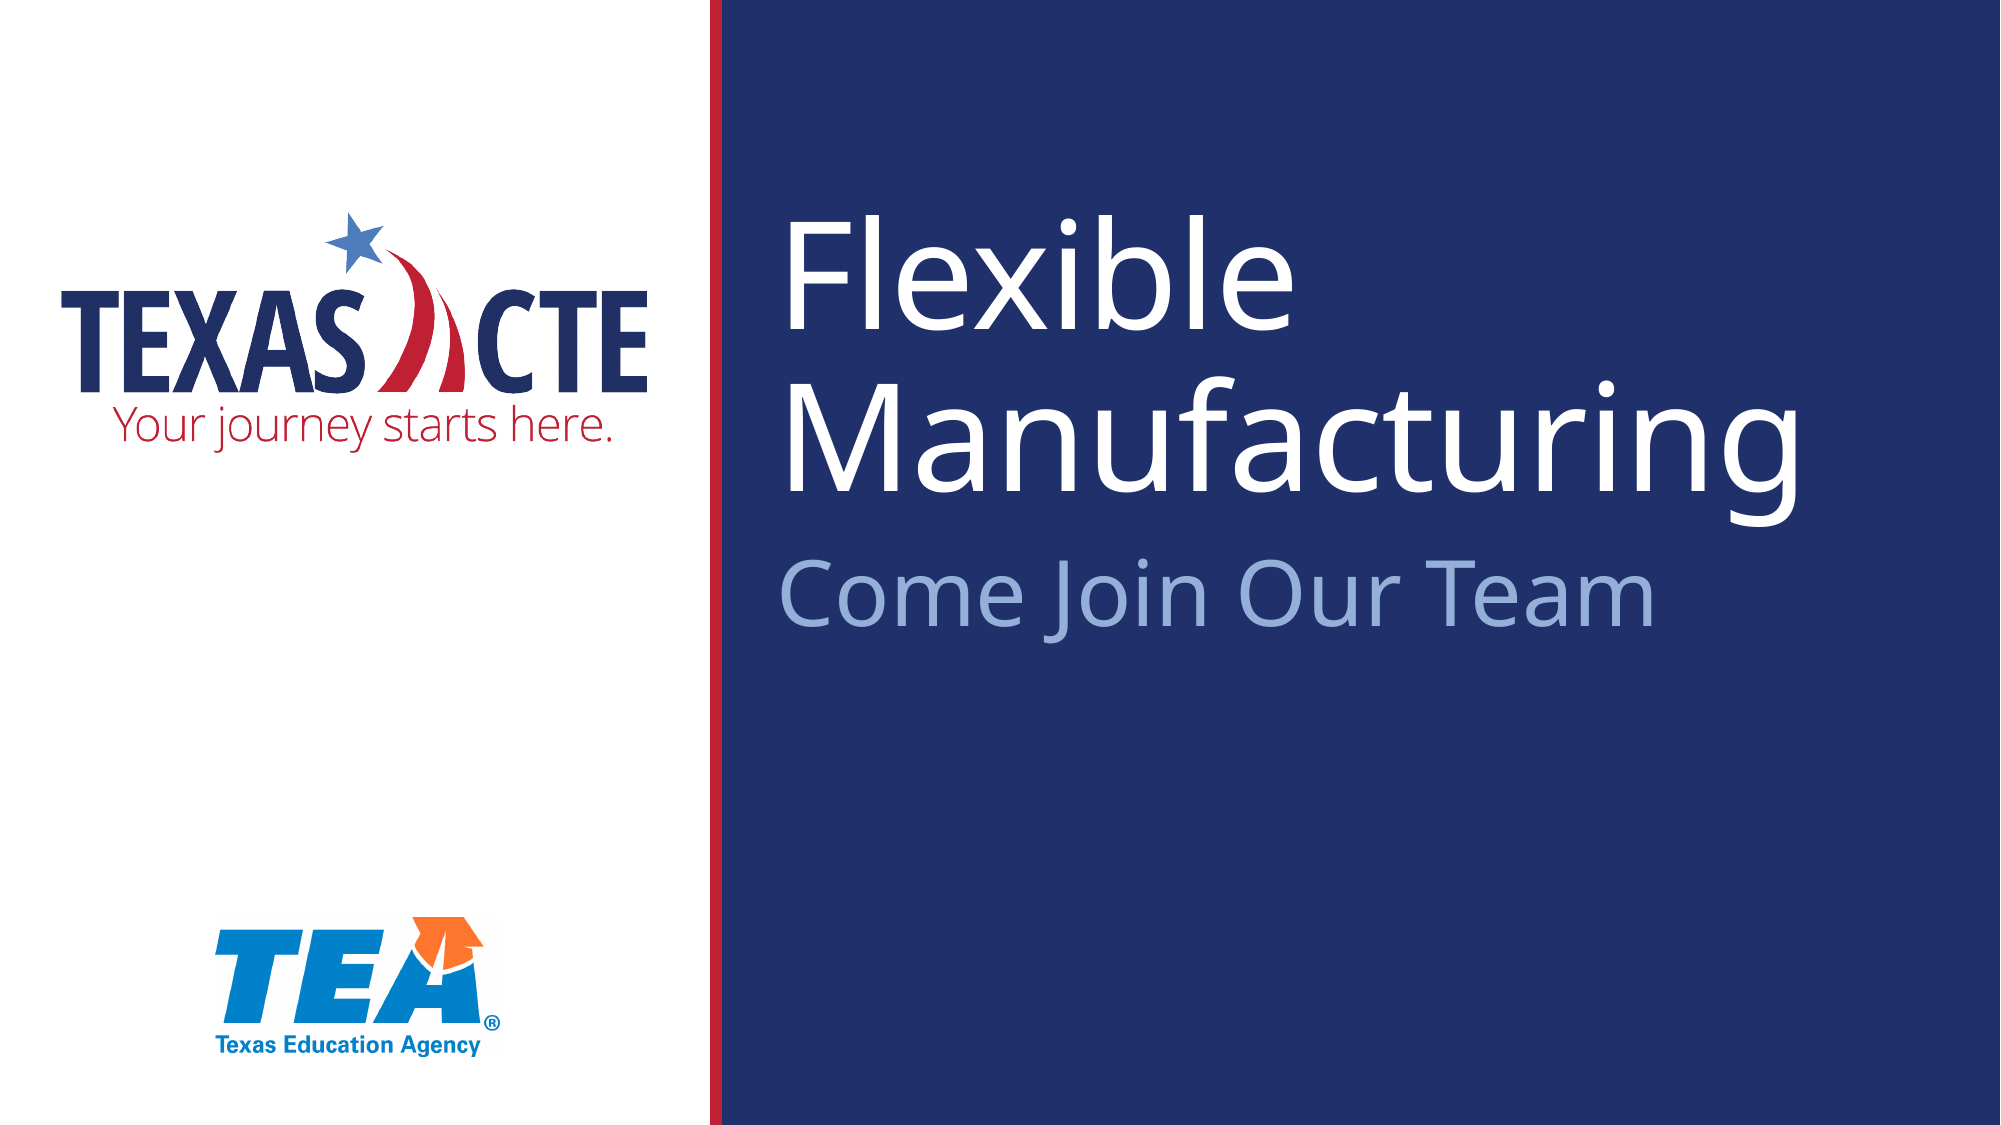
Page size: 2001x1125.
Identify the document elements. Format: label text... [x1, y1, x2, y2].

picture [215, 917, 500, 1057]
picture [61, 212, 647, 453]
list Flexible Manufacturing Come Join Our Team [776, 200, 1939, 1032]
